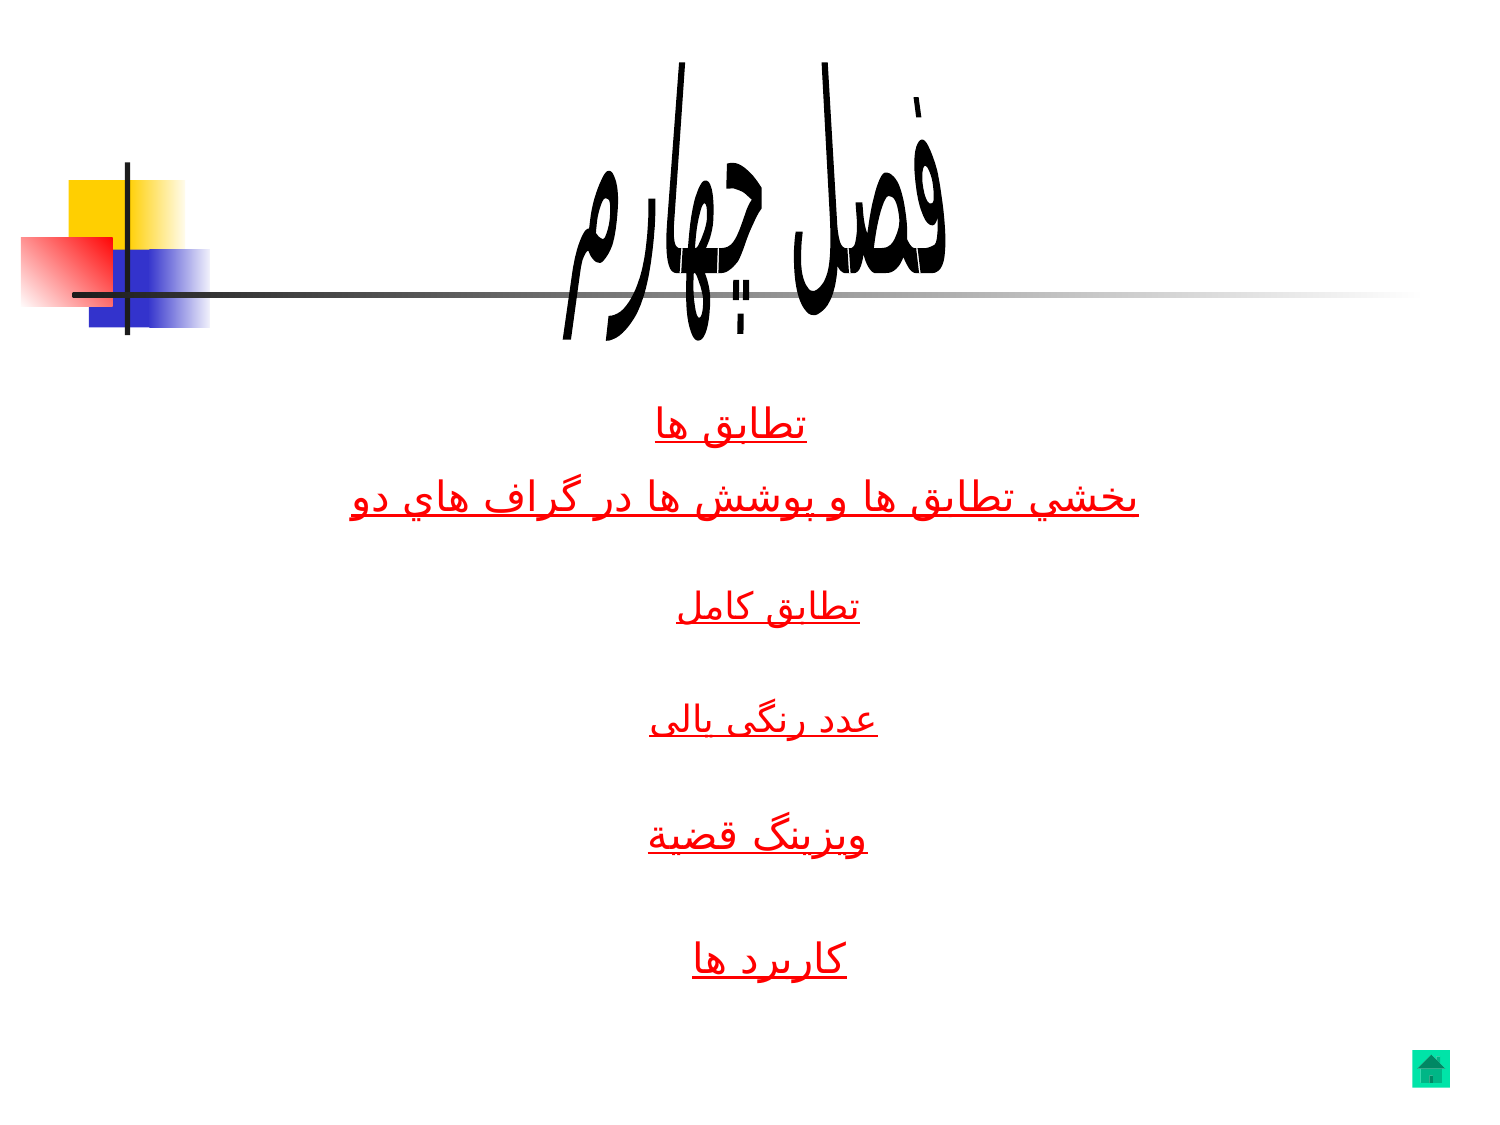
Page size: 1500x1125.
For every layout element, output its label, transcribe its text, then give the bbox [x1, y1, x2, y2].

text_box تطابق کامل [661, 574, 875, 635]
text_box تطابق ها [639, 389, 823, 455]
text_box تطابق ها و پوشش ها در گراف هاي دو بخشي [336, 462, 1154, 528]
text_box کاربرد ها [677, 924, 862, 990]
text_box قضية ويزينگ [632, 800, 883, 865]
text_box عدد رنگی یالی [634, 687, 893, 748]
text_box [1412, 1050, 1450, 1088]
